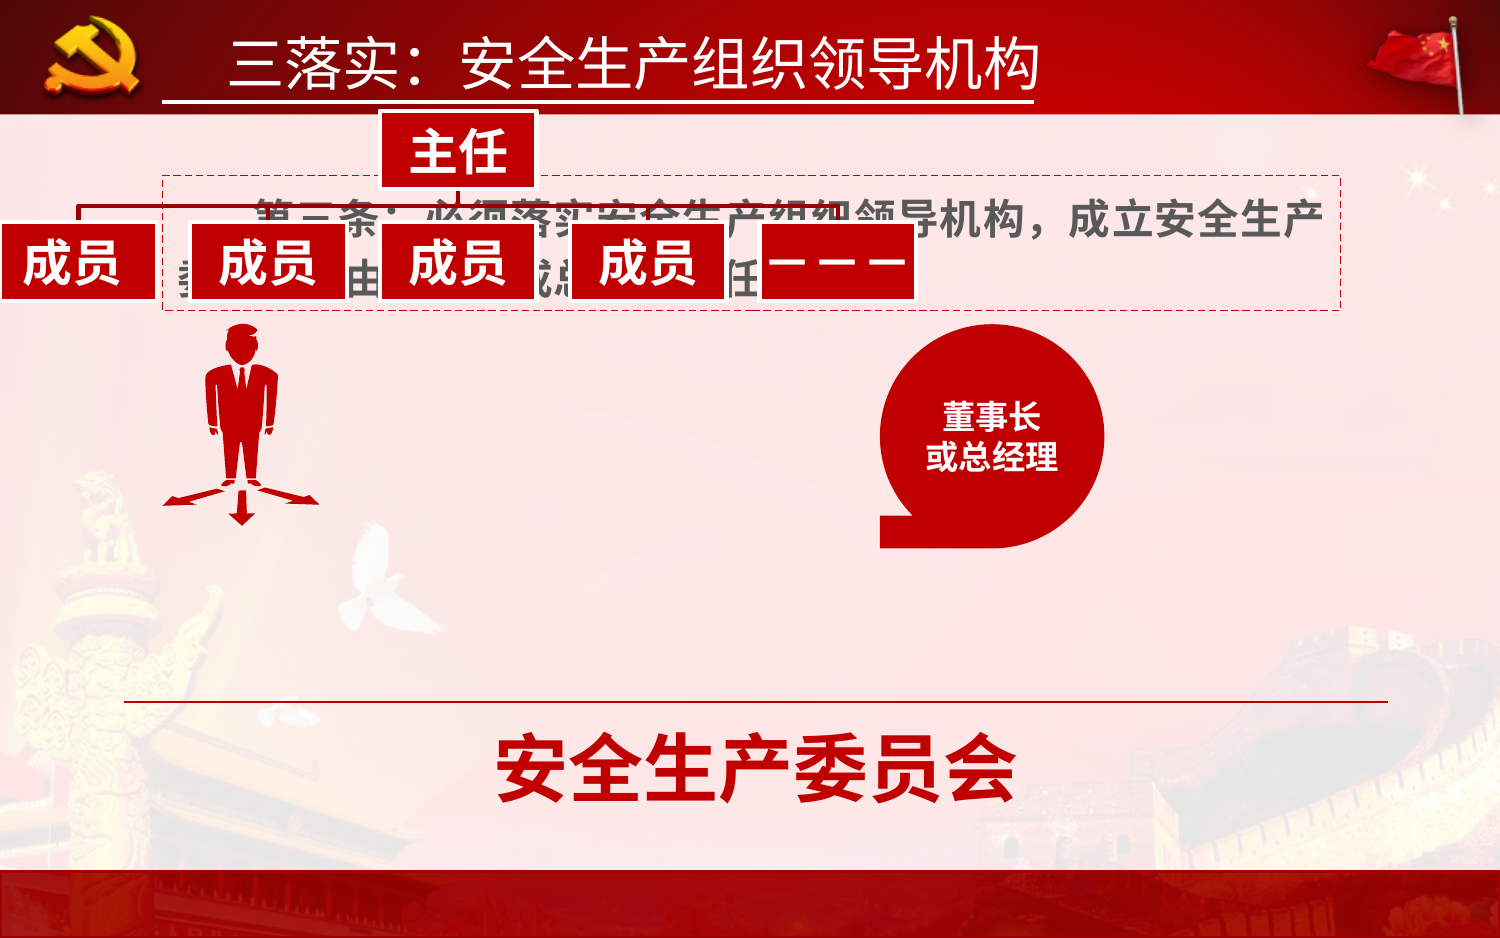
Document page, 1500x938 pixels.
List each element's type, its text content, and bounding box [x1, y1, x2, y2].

text_box [247, 480, 261, 487]
text_box 三落实：安全生产组织领导机构 [211, 19, 1057, 105]
text_box 董事长 或总经理 [892, 322, 1092, 381]
text_box [205, 364, 278, 479]
text_box 安全生产委员会 [123, 713, 1388, 871]
picture [0, 0, 1500, 115]
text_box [288, 711, 1206, 795]
text_box [228, 490, 256, 526]
text_box 第三条：必须落实安全生产组织领导机构，成立安全生产委员会，由董事长或总经理担任主任。 [162, 175, 1341, 311]
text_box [288, 382, 1206, 701]
text_box [162, 488, 225, 506]
text_box [225, 323, 258, 365]
text_box [221, 480, 235, 487]
text_box [257, 487, 283, 498]
